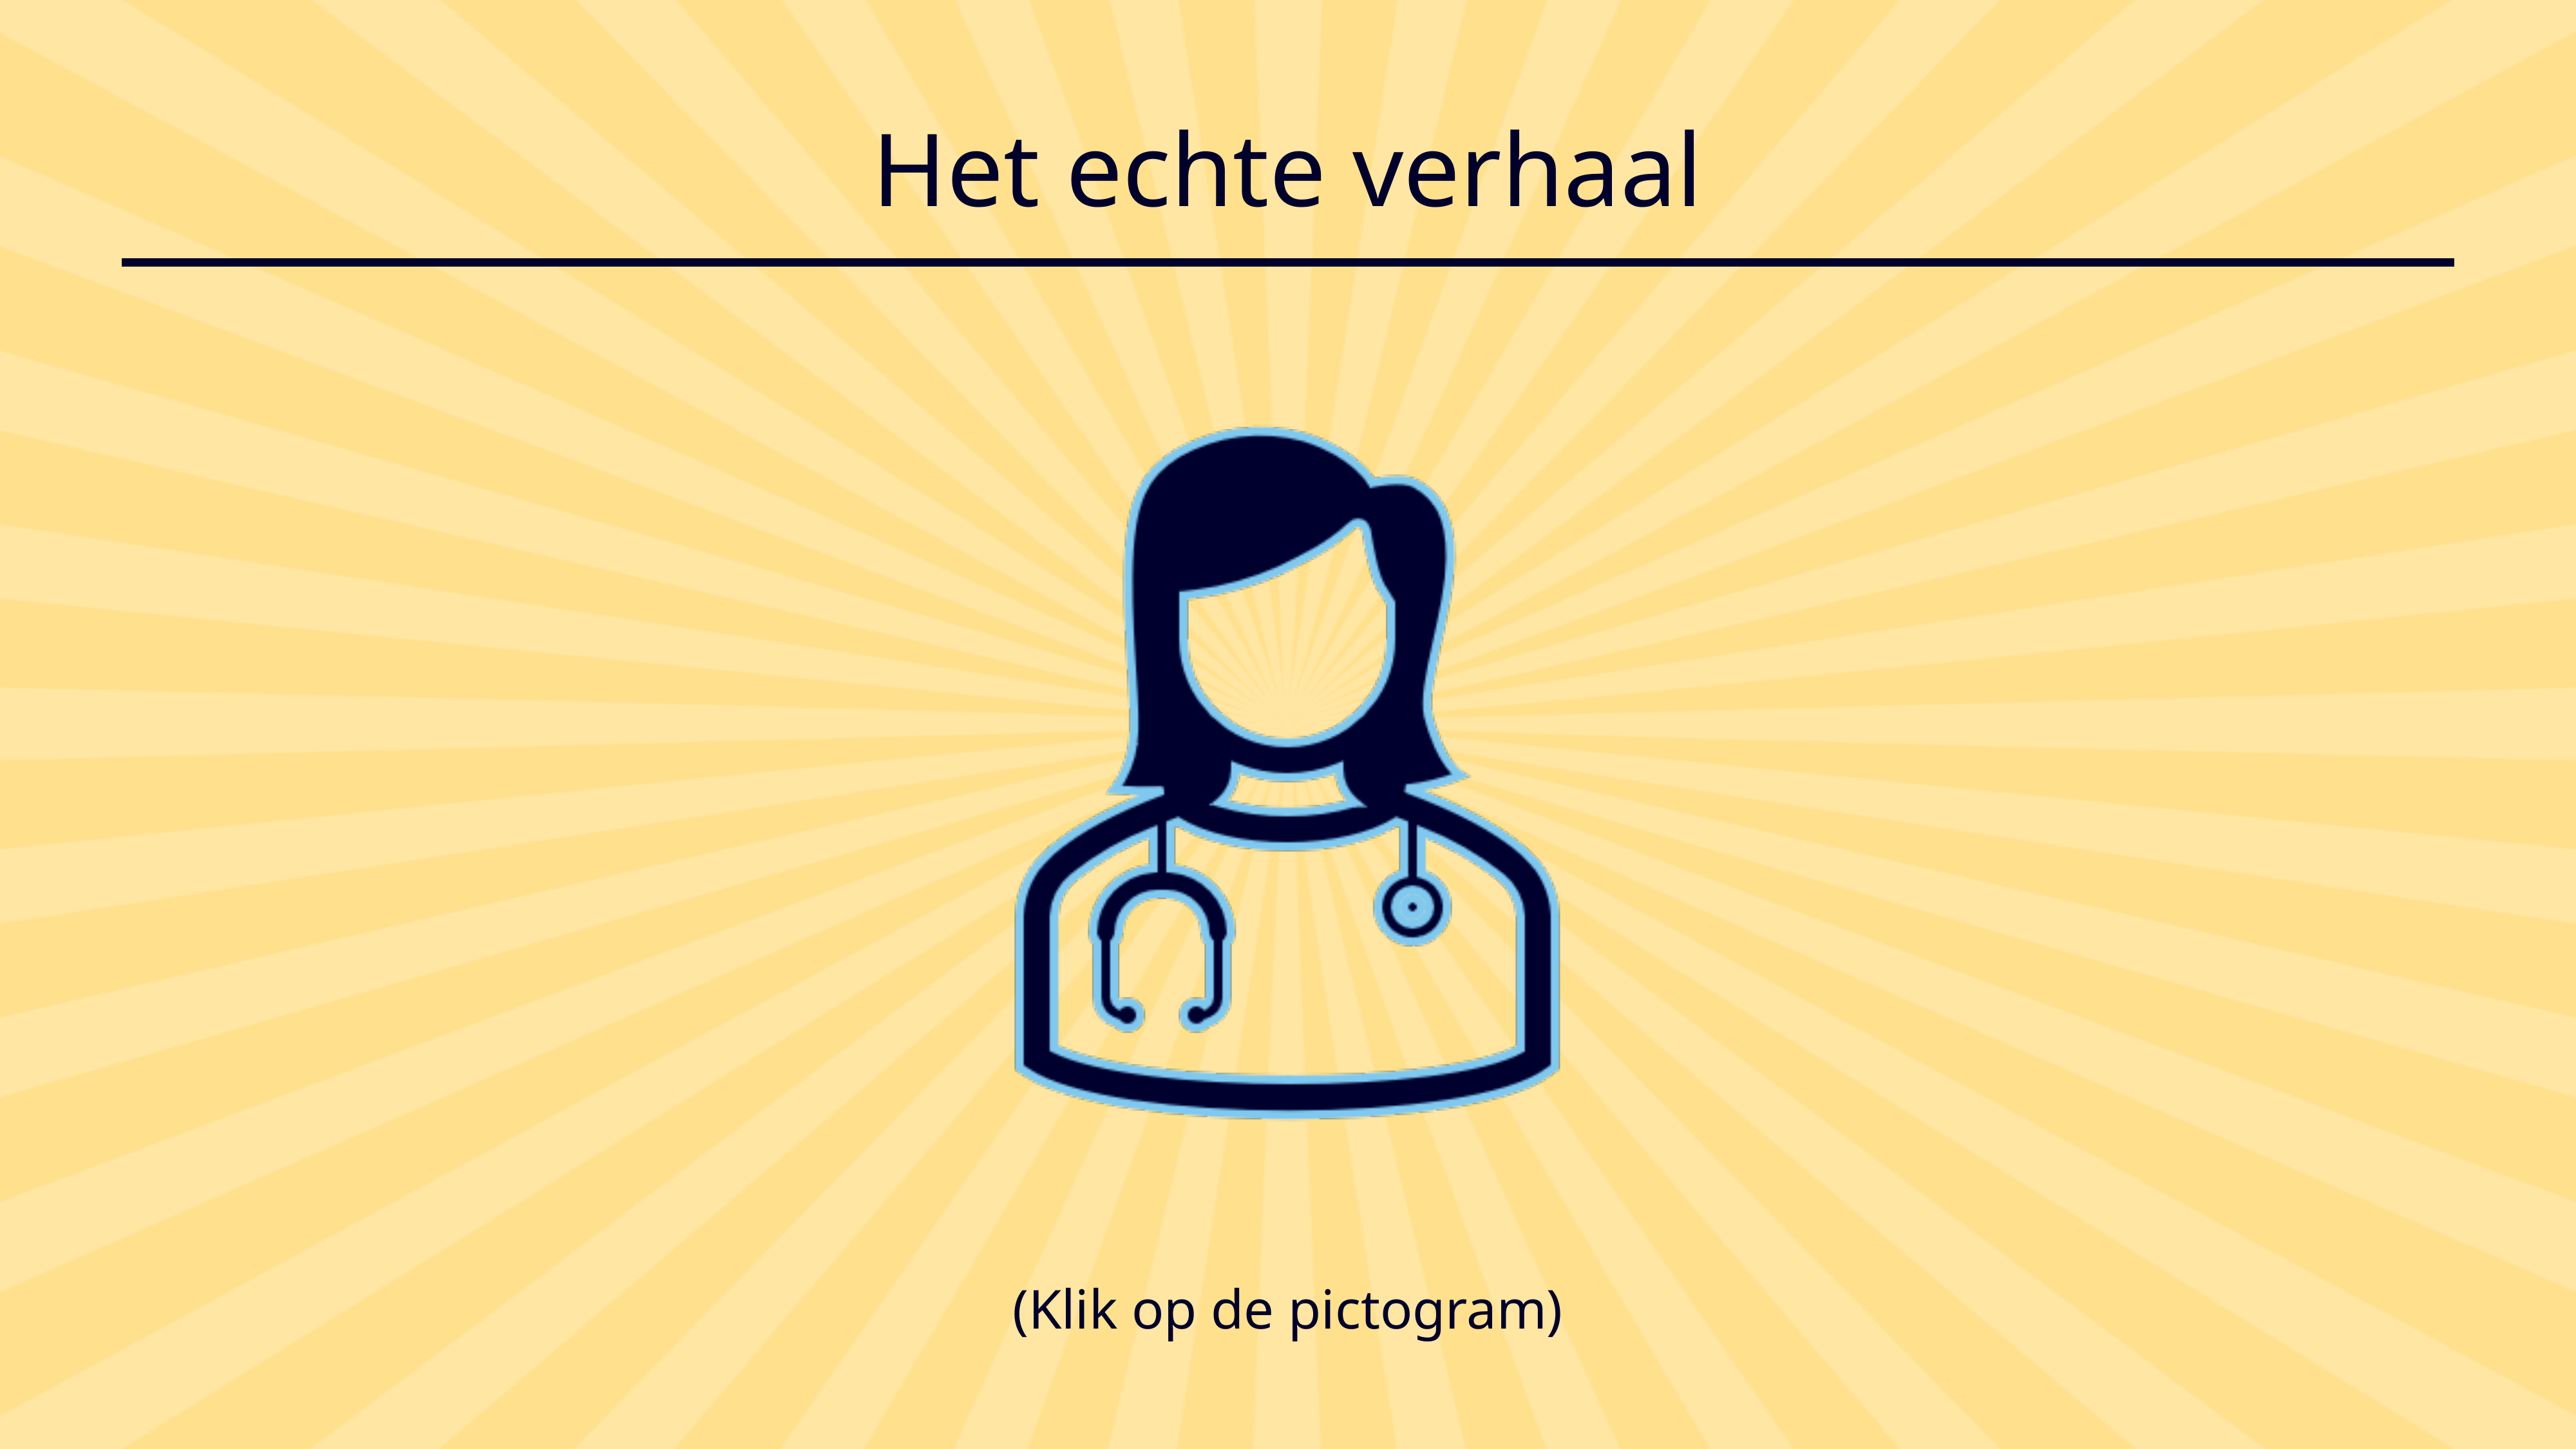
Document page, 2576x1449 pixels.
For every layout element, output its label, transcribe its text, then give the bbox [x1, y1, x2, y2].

text_box (Klik op de pictogram) [497, 1270, 2079, 1345]
text_box Het echte verhaal [290, 100, 2285, 232]
picture [0, 0, 2576, 1449]
